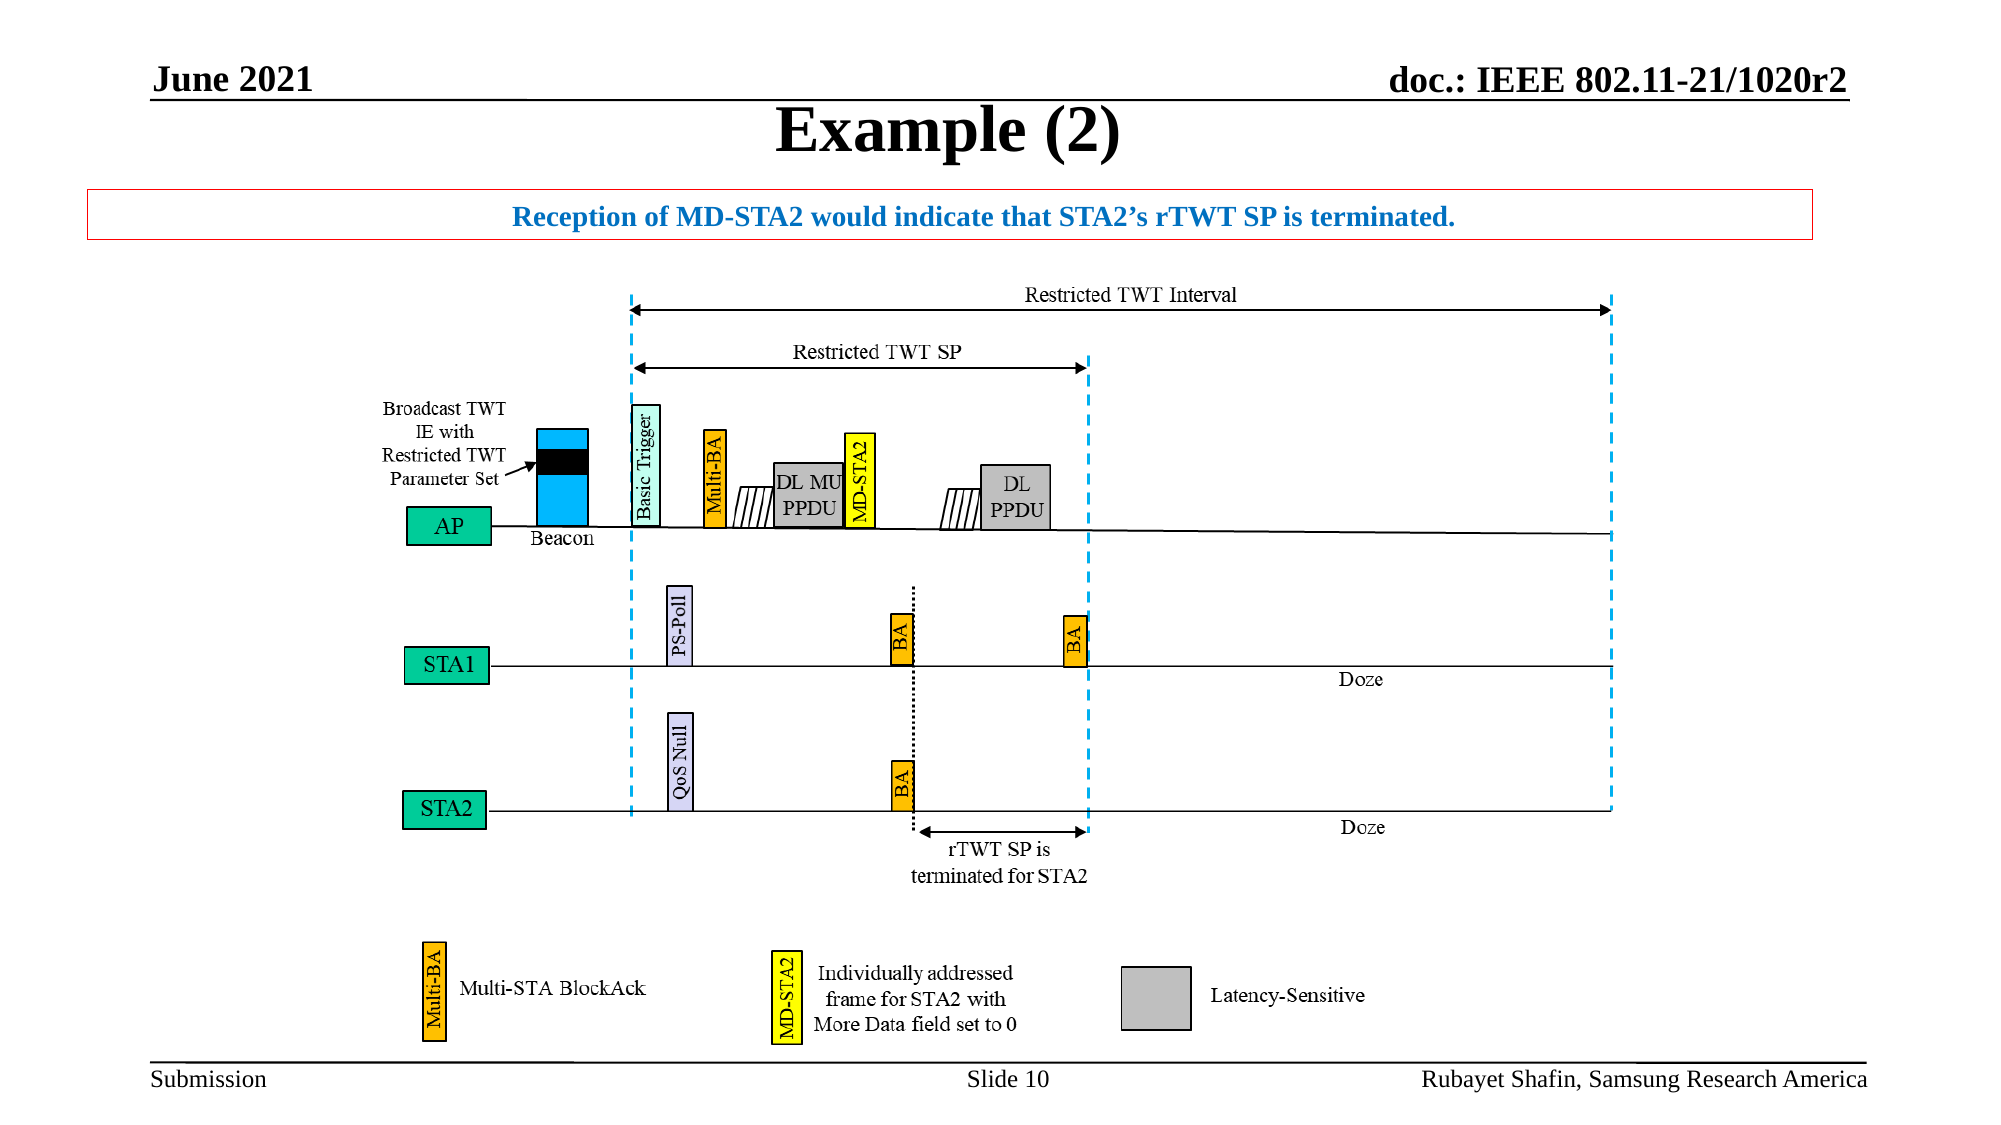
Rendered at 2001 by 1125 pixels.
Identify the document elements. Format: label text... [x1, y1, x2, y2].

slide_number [152, 54, 563, 100]
slide_number Slide 10 [950, 1066, 1067, 1123]
picture [362, 273, 1623, 1058]
text_box Reception of MD-STA2 would indicate that STA2’s rTWT SP is terminated. [87, 189, 1813, 240]
title Example (2) [98, 37, 1799, 189]
footer Rubayet Shafin, Samsung Research America [1171, 1061, 1869, 1093]
